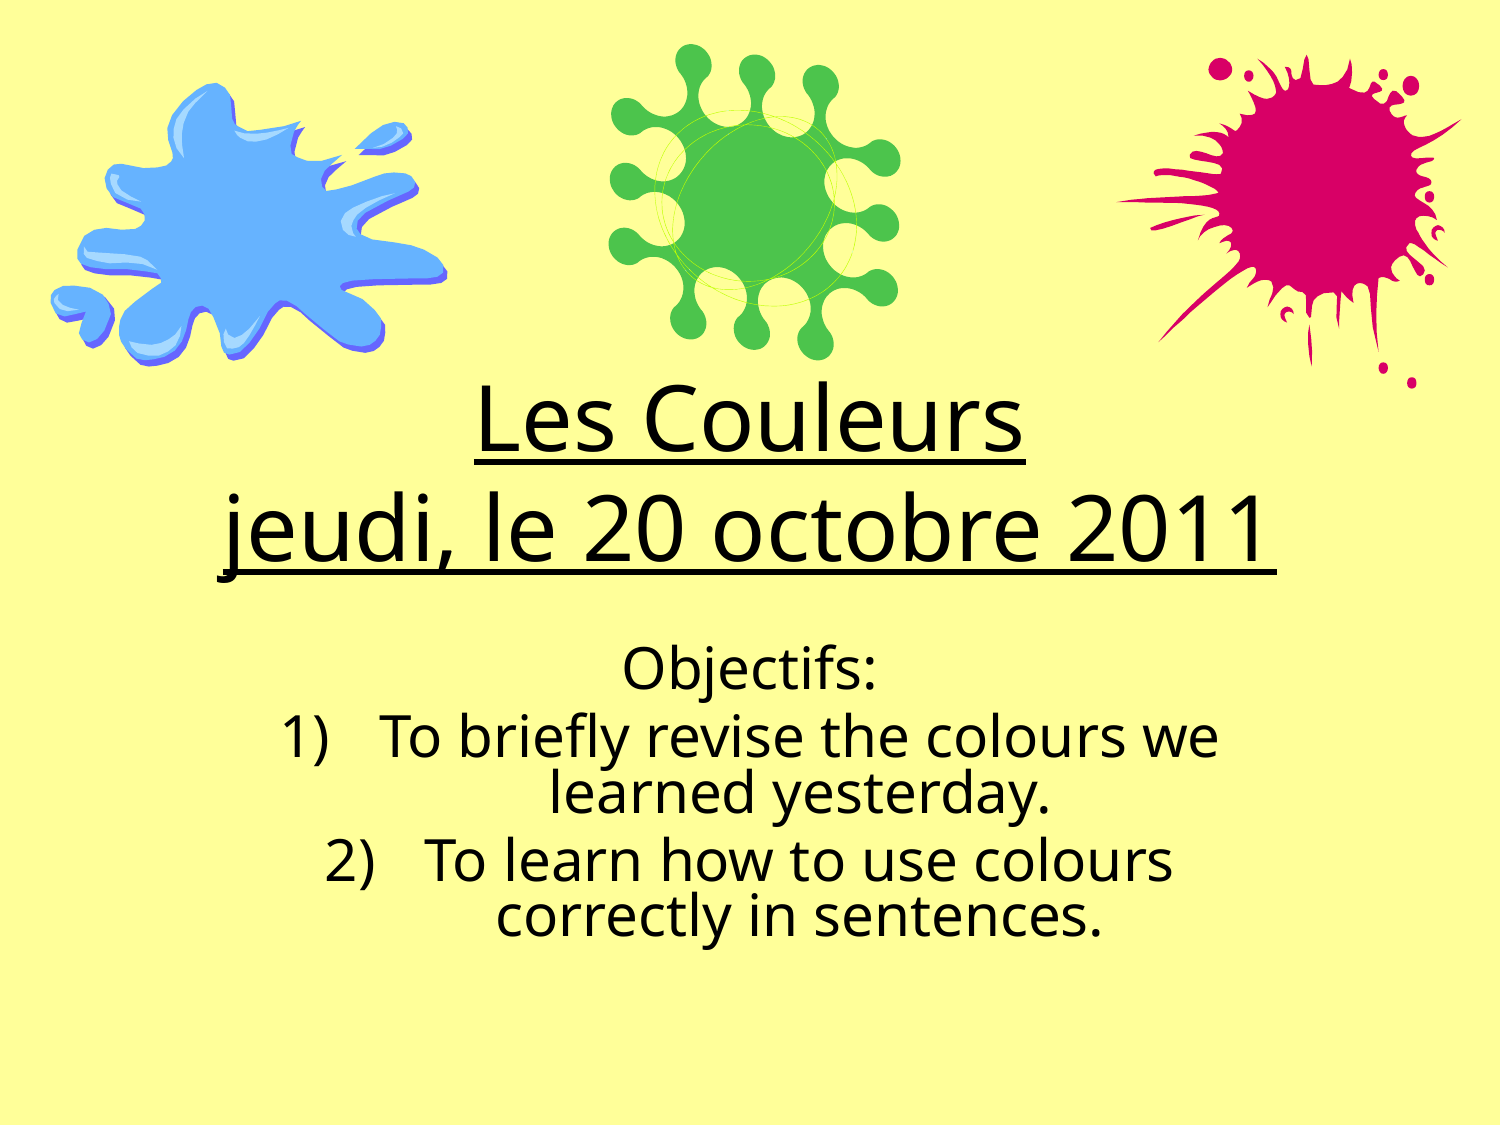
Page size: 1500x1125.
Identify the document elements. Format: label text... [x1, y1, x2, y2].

picture [41, 78, 441, 373]
picture [1116, 54, 1462, 389]
picture [608, 42, 901, 362]
subtitle Objectifs: To briefly revise the colours we learned yesterday. To learn how to use colours correctly in sentences. [224, 637, 1276, 988]
title Les Couleurs jeudi, le 20 octobre 2011 [112, 349, 1388, 591]
